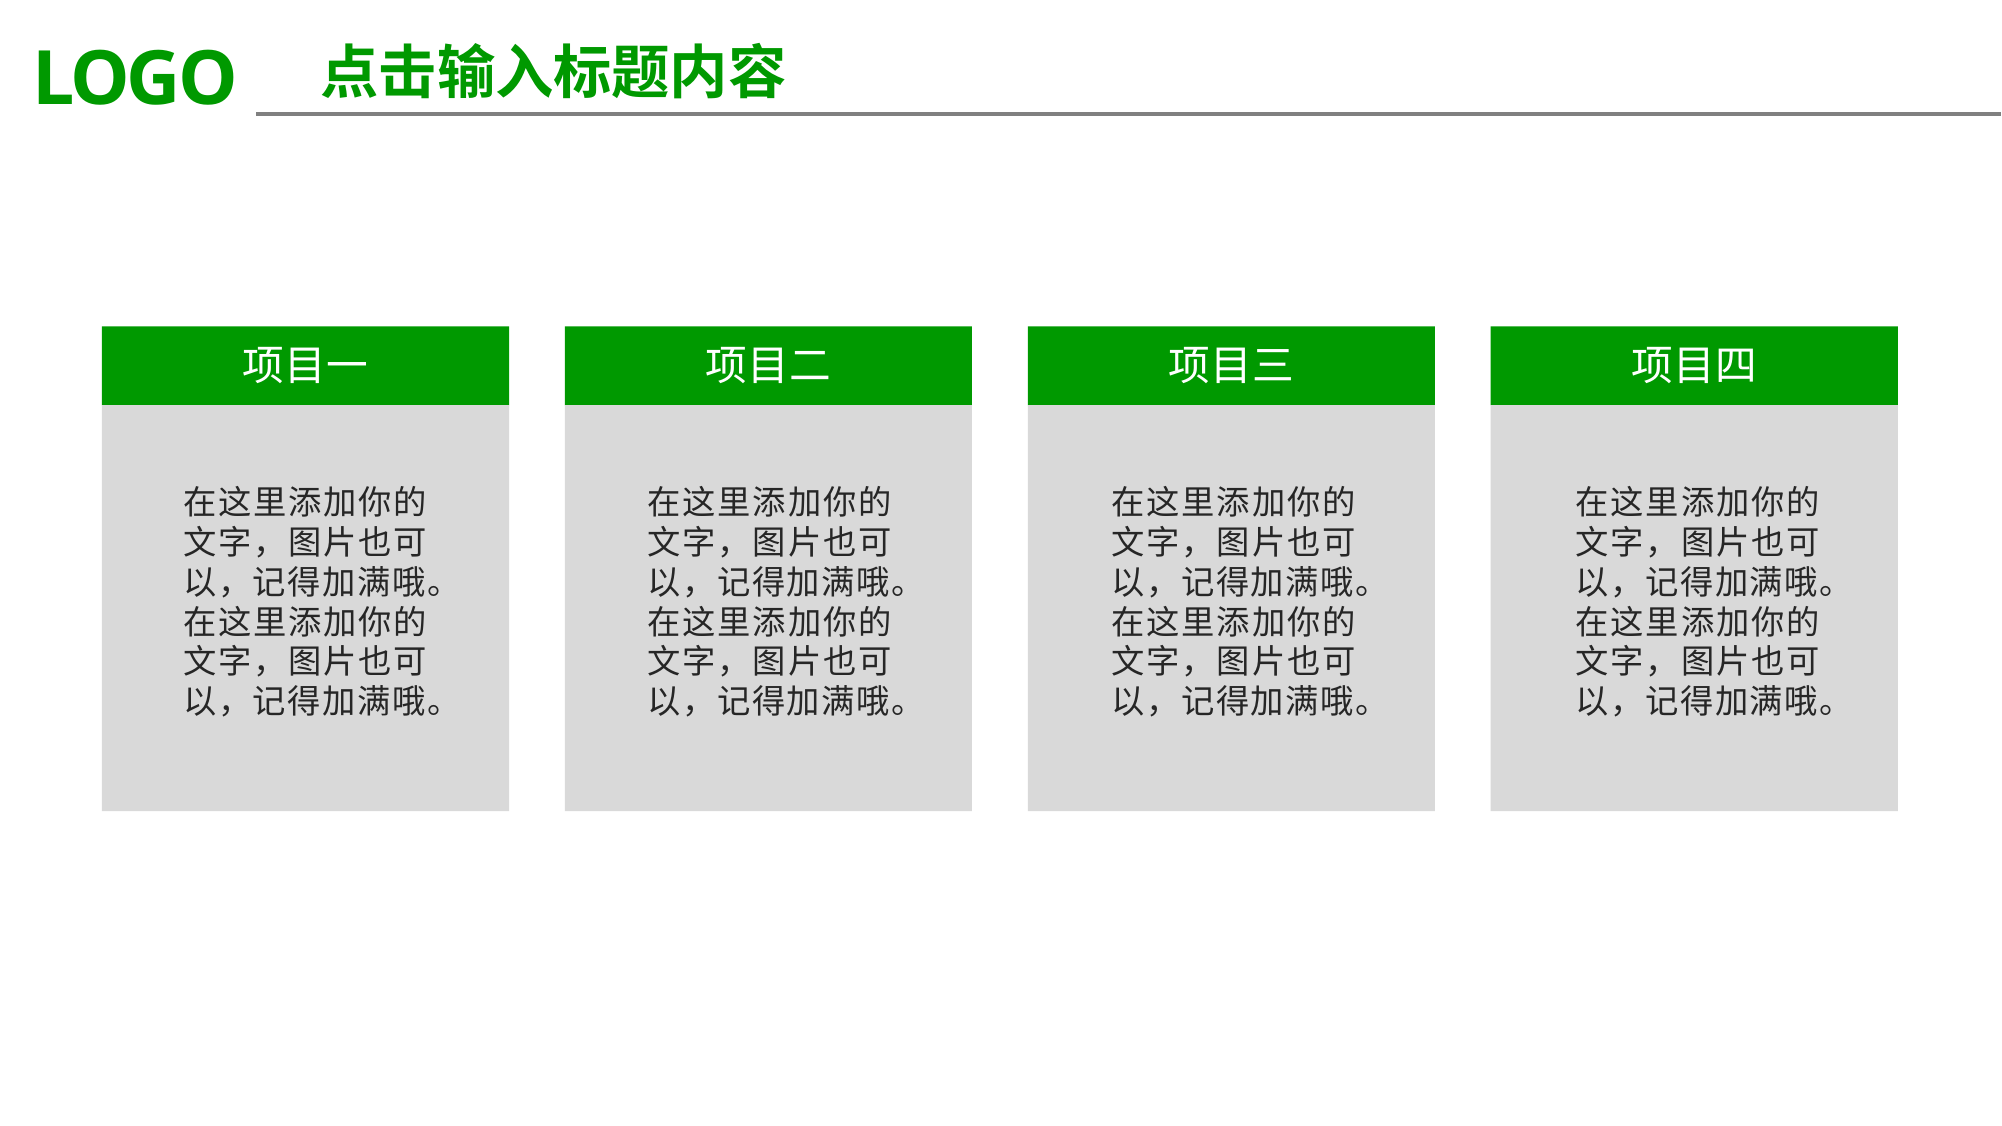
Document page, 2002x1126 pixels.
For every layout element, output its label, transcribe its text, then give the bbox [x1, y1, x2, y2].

text_box 点击输入标题内容 [283, 27, 824, 113]
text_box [564, 326, 973, 812]
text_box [101, 326, 510, 812]
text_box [1027, 326, 1436, 812]
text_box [1490, 326, 1899, 812]
